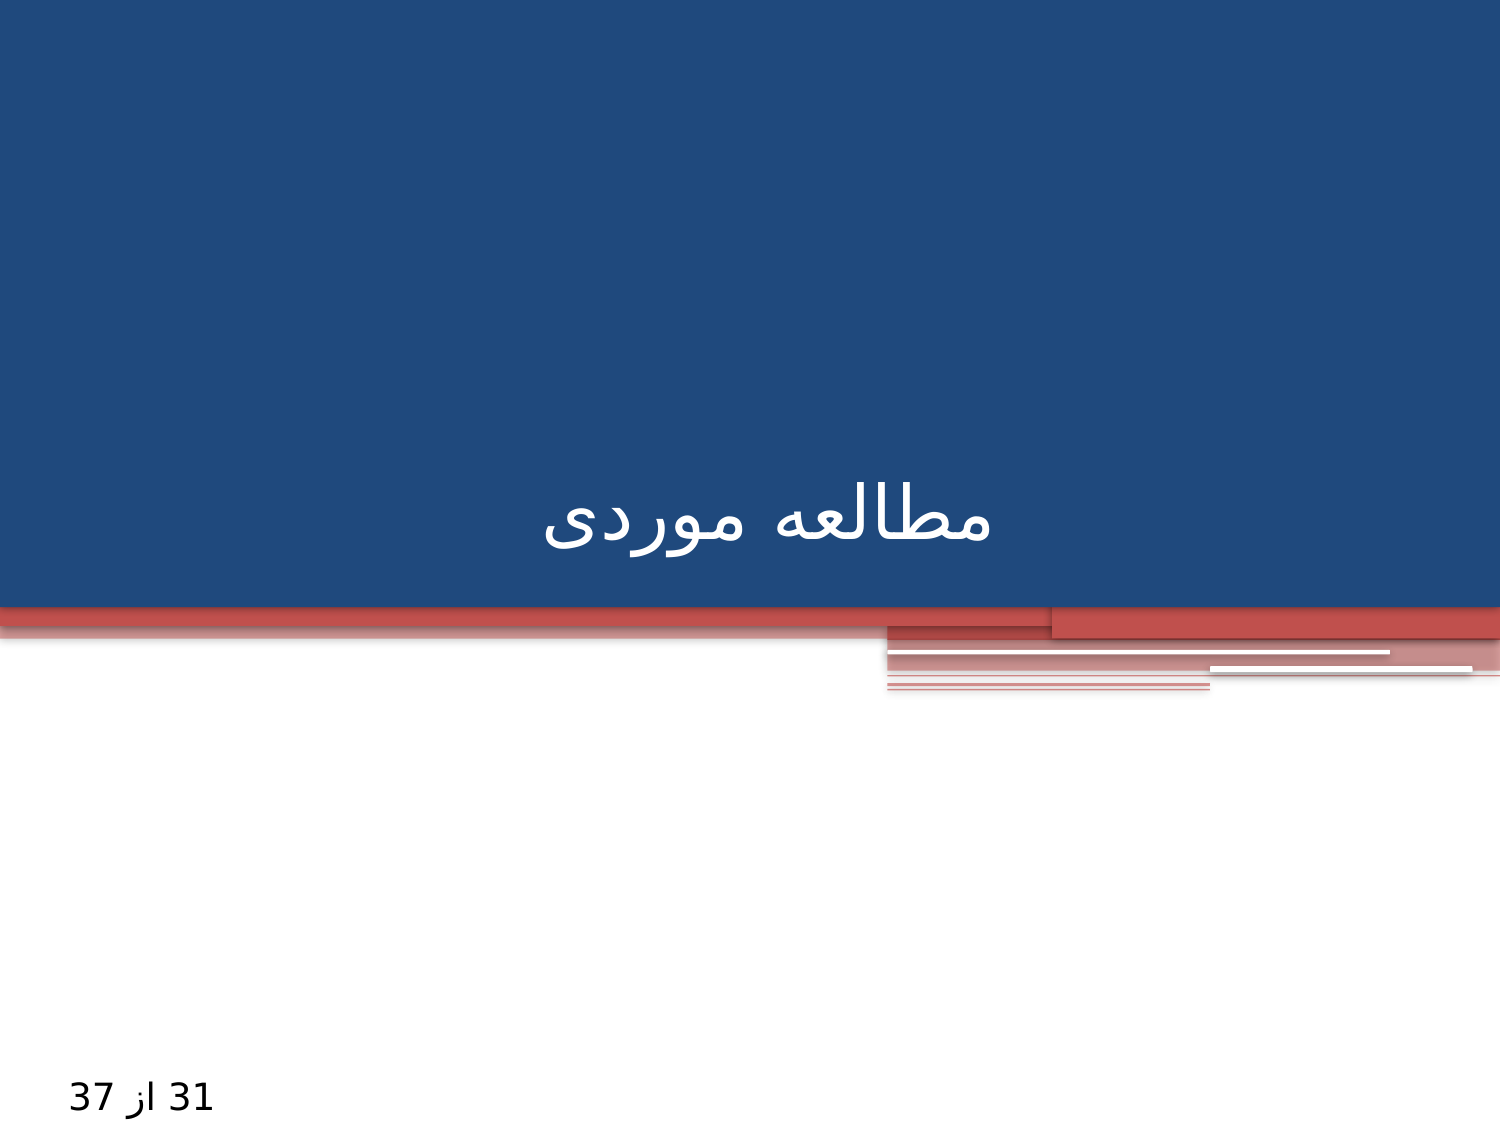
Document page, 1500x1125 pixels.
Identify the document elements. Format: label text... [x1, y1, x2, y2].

slide_number 31 از 37 [0, 1065, 231, 1125]
title مطالعه موردی [75, 394, 1463, 563]
